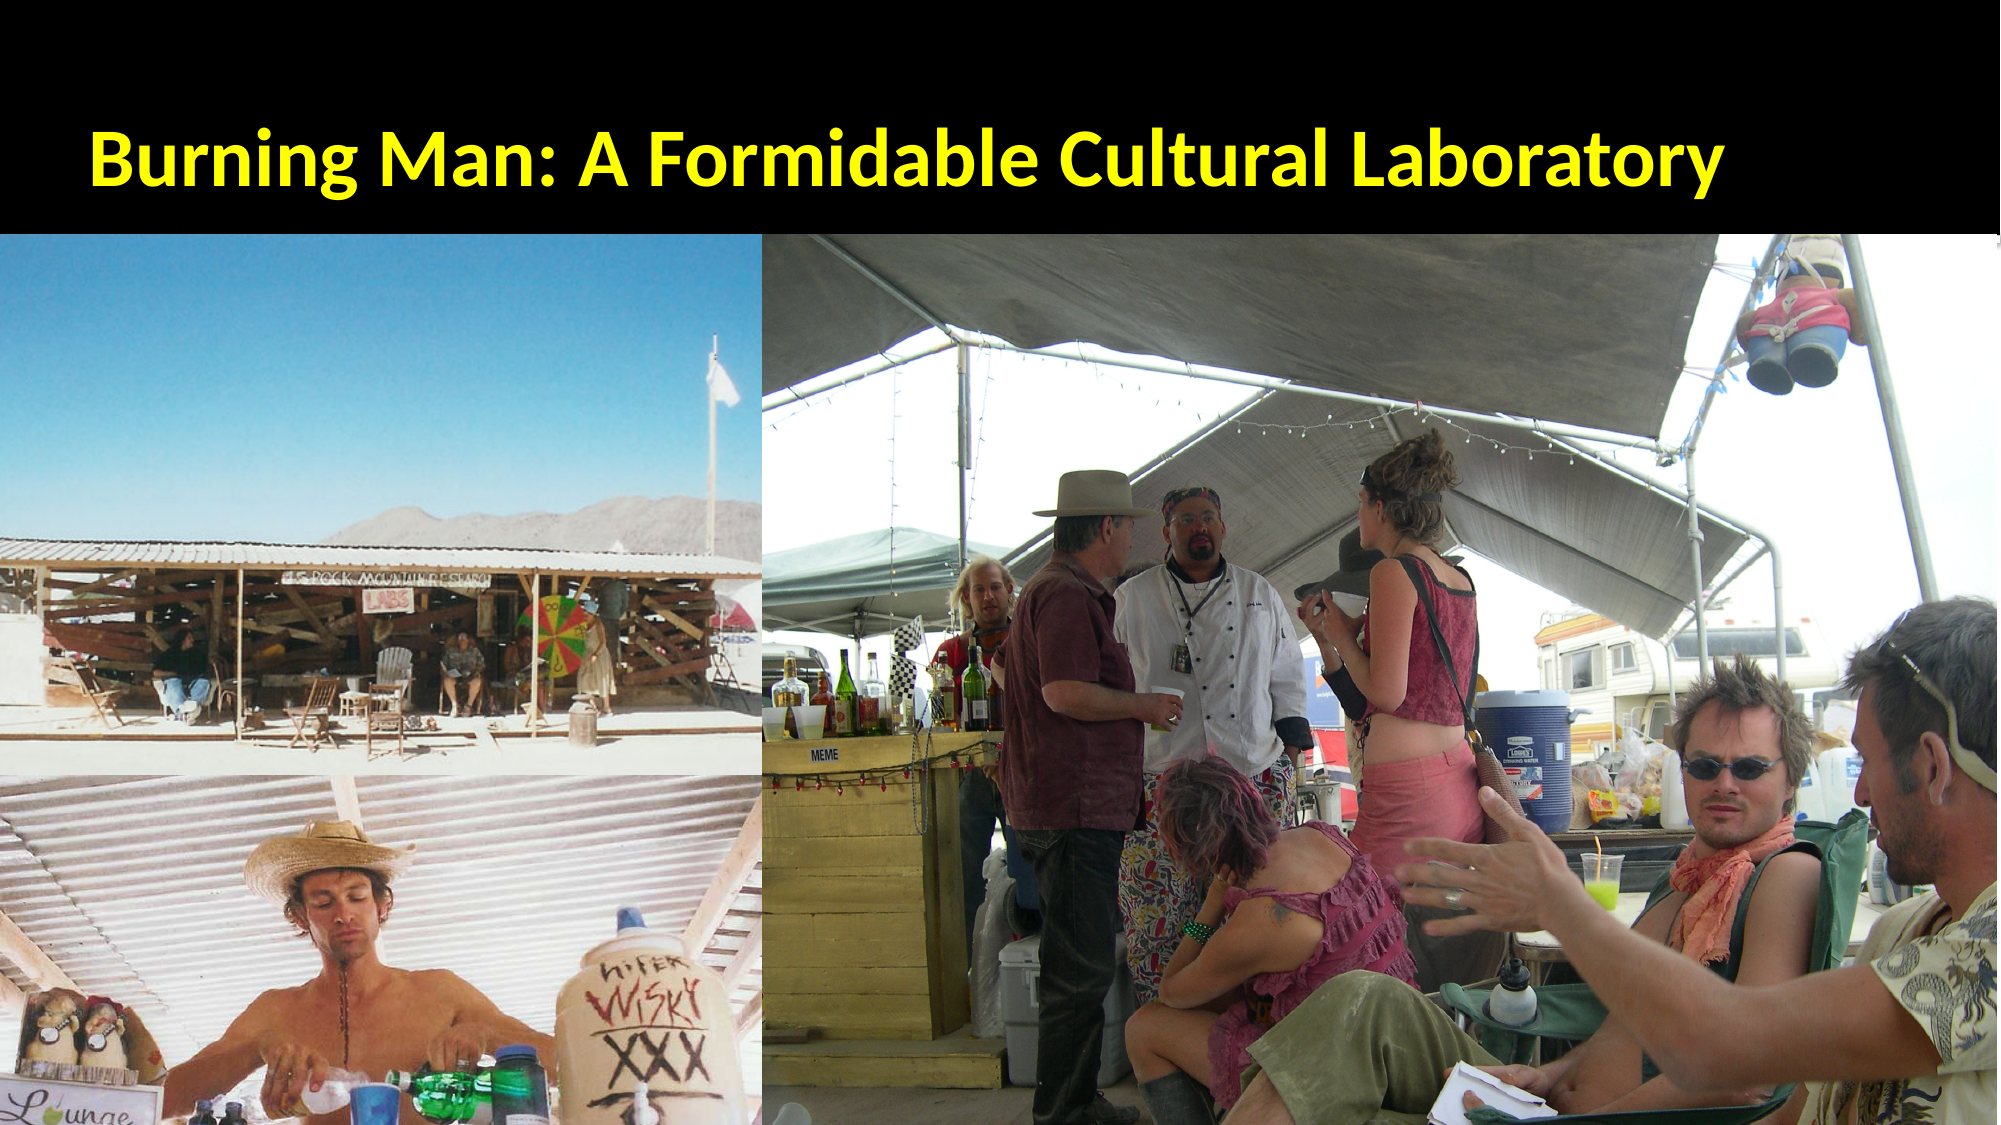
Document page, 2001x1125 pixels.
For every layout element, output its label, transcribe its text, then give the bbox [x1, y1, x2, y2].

title Burning Man: A Formidable Cultural Laboratory [69, 58, 1863, 233]
picture [0, 234, 1997, 1125]
